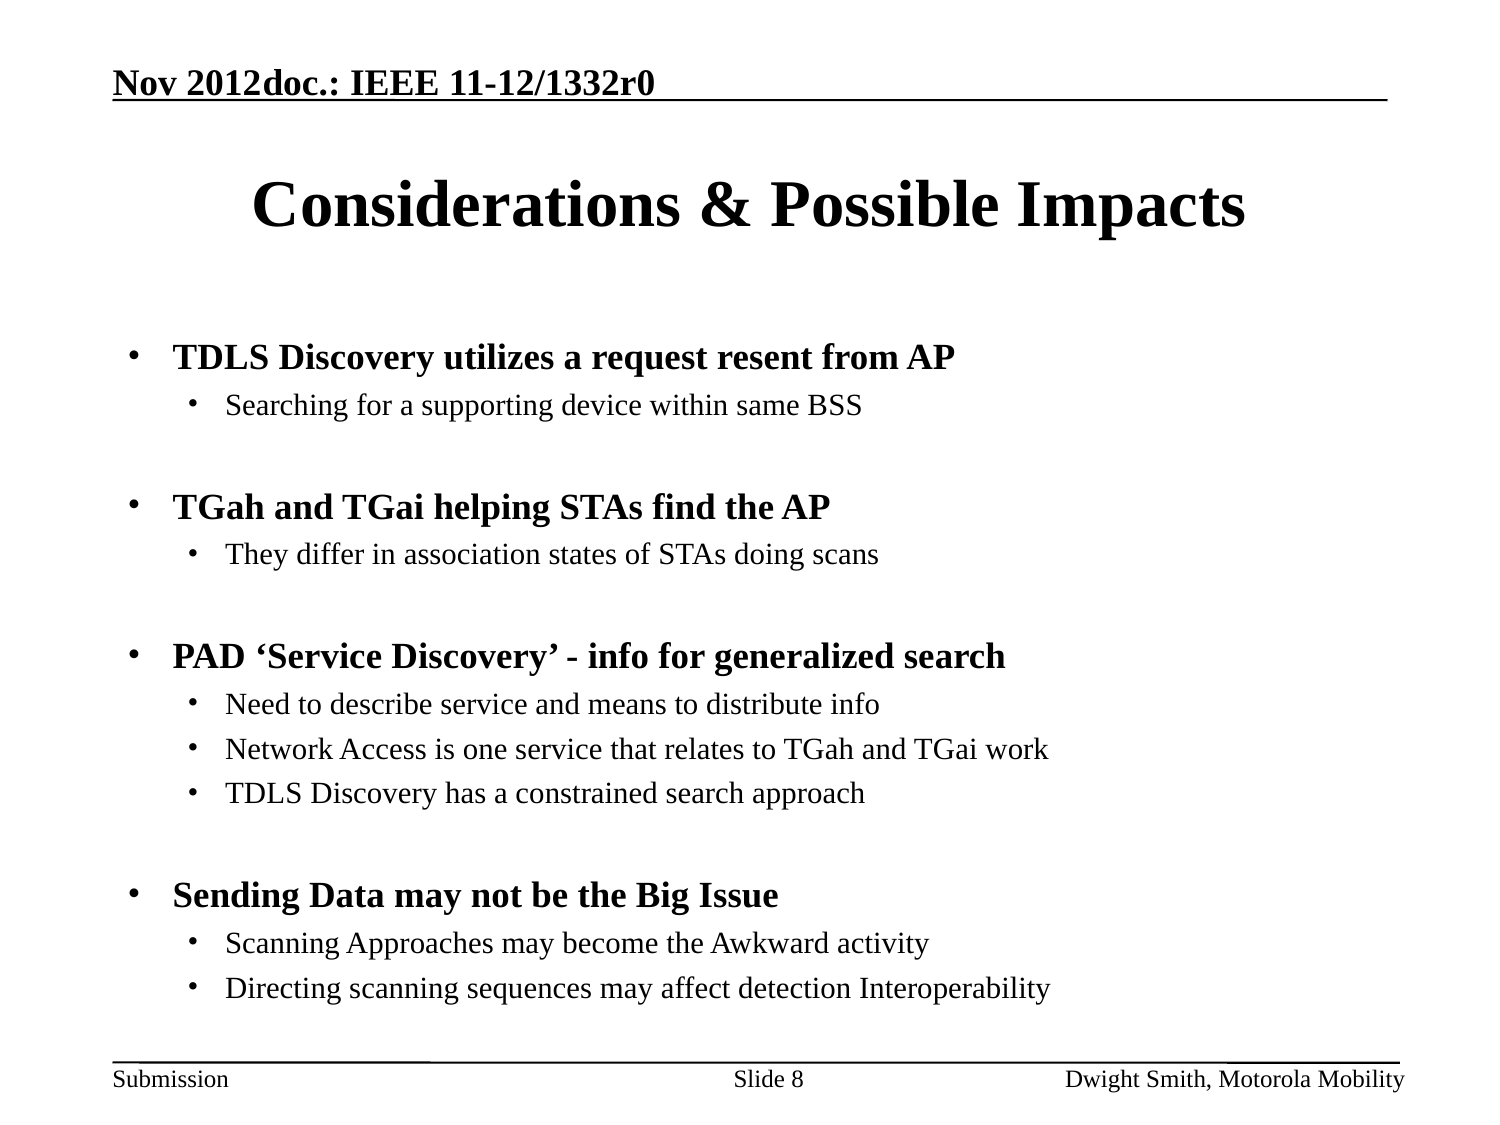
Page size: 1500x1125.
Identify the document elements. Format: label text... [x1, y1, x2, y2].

list TDLS Discovery utilizes a request resent from AP Searching for a supporting device within same BSS TGah and TGai helping STAs find the AP They differ in association states of STAs doing scans PAD ‘Service Discovery’ - info for generalized search Need to describe service and means to distribute info Network Access is one service that relates to TGah and TGai work TDLS Discovery has a constrained search approach Sending Data may not be the Big Issue Scanning Approaches may become the Awkward activity Directing scanning sequences may affect detection Interoperability [112, 324, 1388, 1016]
title Considerations & Possible Impacts [112, 112, 1388, 288]
